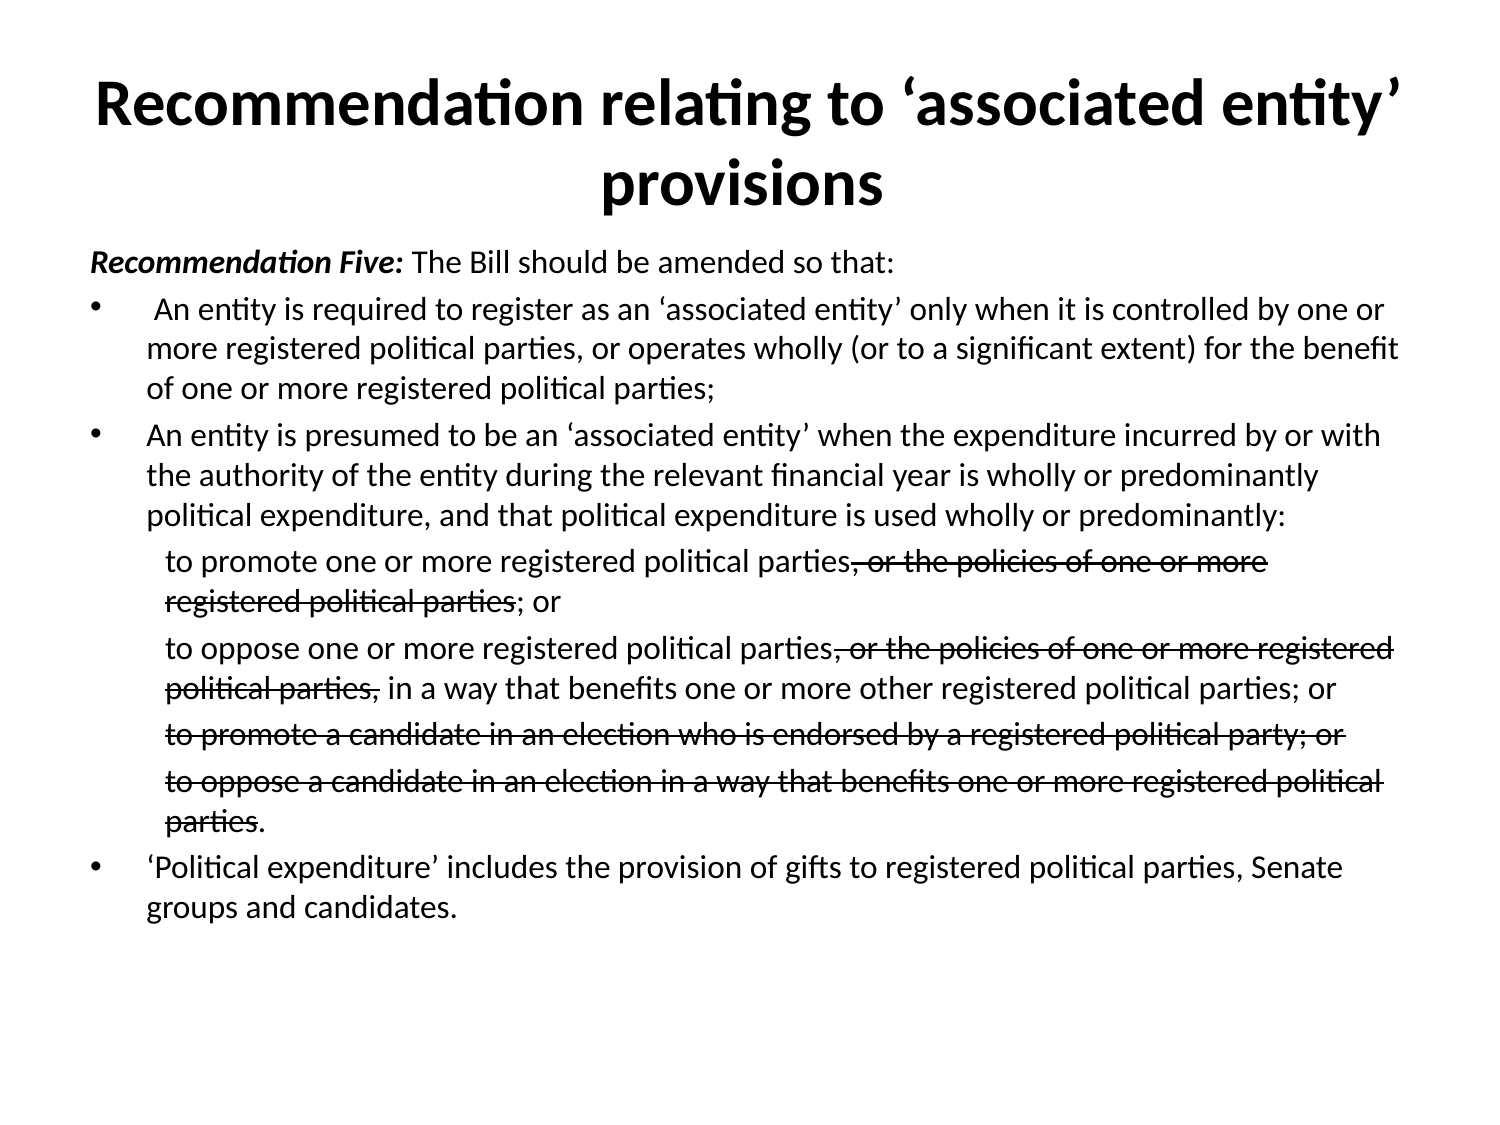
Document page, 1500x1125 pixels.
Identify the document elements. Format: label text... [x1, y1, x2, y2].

list Recommendation Five: The Bill should be amended so that: An entity is required to register as an ‘associated entity’ only when it is controlled by one or more registered political parties, or operates wholly (or to a significant extent) for the benefit of one or more registered political parties; An entity is presumed to be an ‘associated entity’ when the expenditure incurred by or with the authority of the entity during the relevant financial year is wholly or predominantly political expenditure, and that political expenditure is used wholly or predominantly: to promote one or more registered political parties, or the policies of one or more registered political parties; or to oppose one or more registered political parties, or the policies of one or more registered political parties, in a way that benefits one or more other registered political parties; or to promote a candidate in an election who is endorsed by a registered political party; or to oppose a candidate in an election in a way that benefits one or more registered political parties. ‘Political expenditure’ includes the provision of gifts to registered political parties, Senate groups and candidates. [75, 232, 1425, 1005]
title Recommendation relating to ‘associated entity’ provisions [75, 45, 1425, 232]
